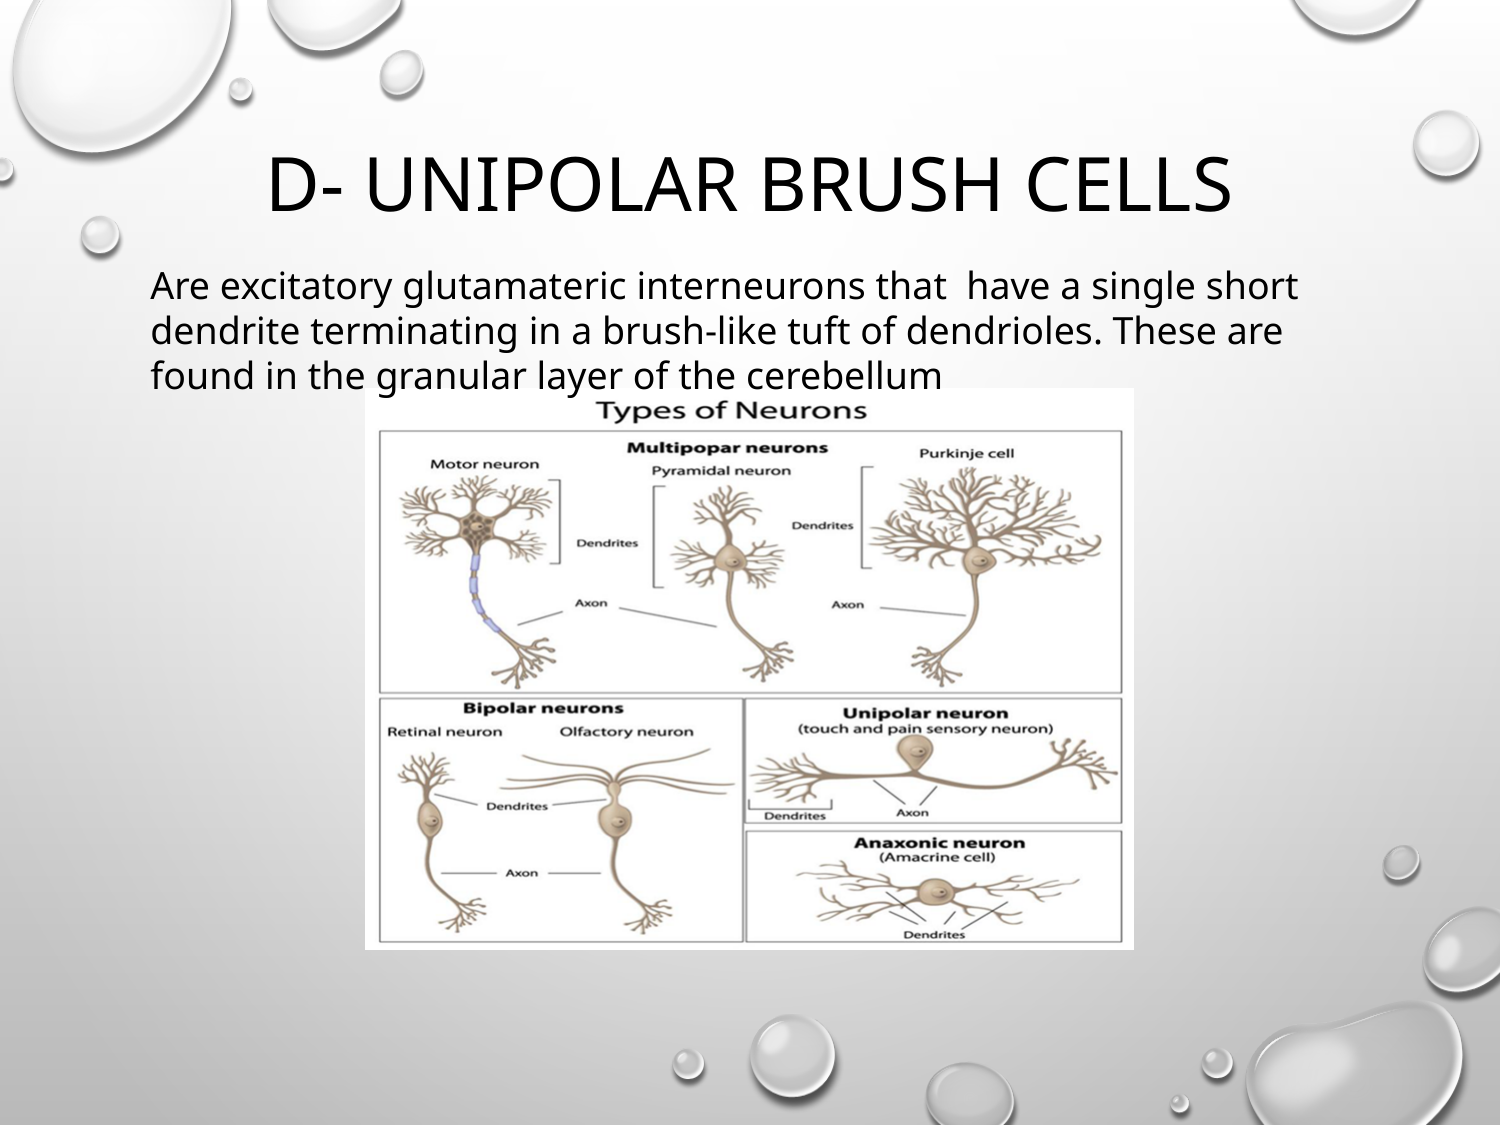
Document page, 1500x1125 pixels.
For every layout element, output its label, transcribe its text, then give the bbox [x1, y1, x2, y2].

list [365, 388, 1135, 950]
picture [0, 0, 1500, 1125]
text_box Are excitatory glutamateric interneurons that have a single short dendrite terminating in a brush-like tuft of dendrioles. These are found in the granular layer of the cerebellum [135, 254, 1412, 405]
title D- Unipolar brush cells [112, 101, 1388, 364]
